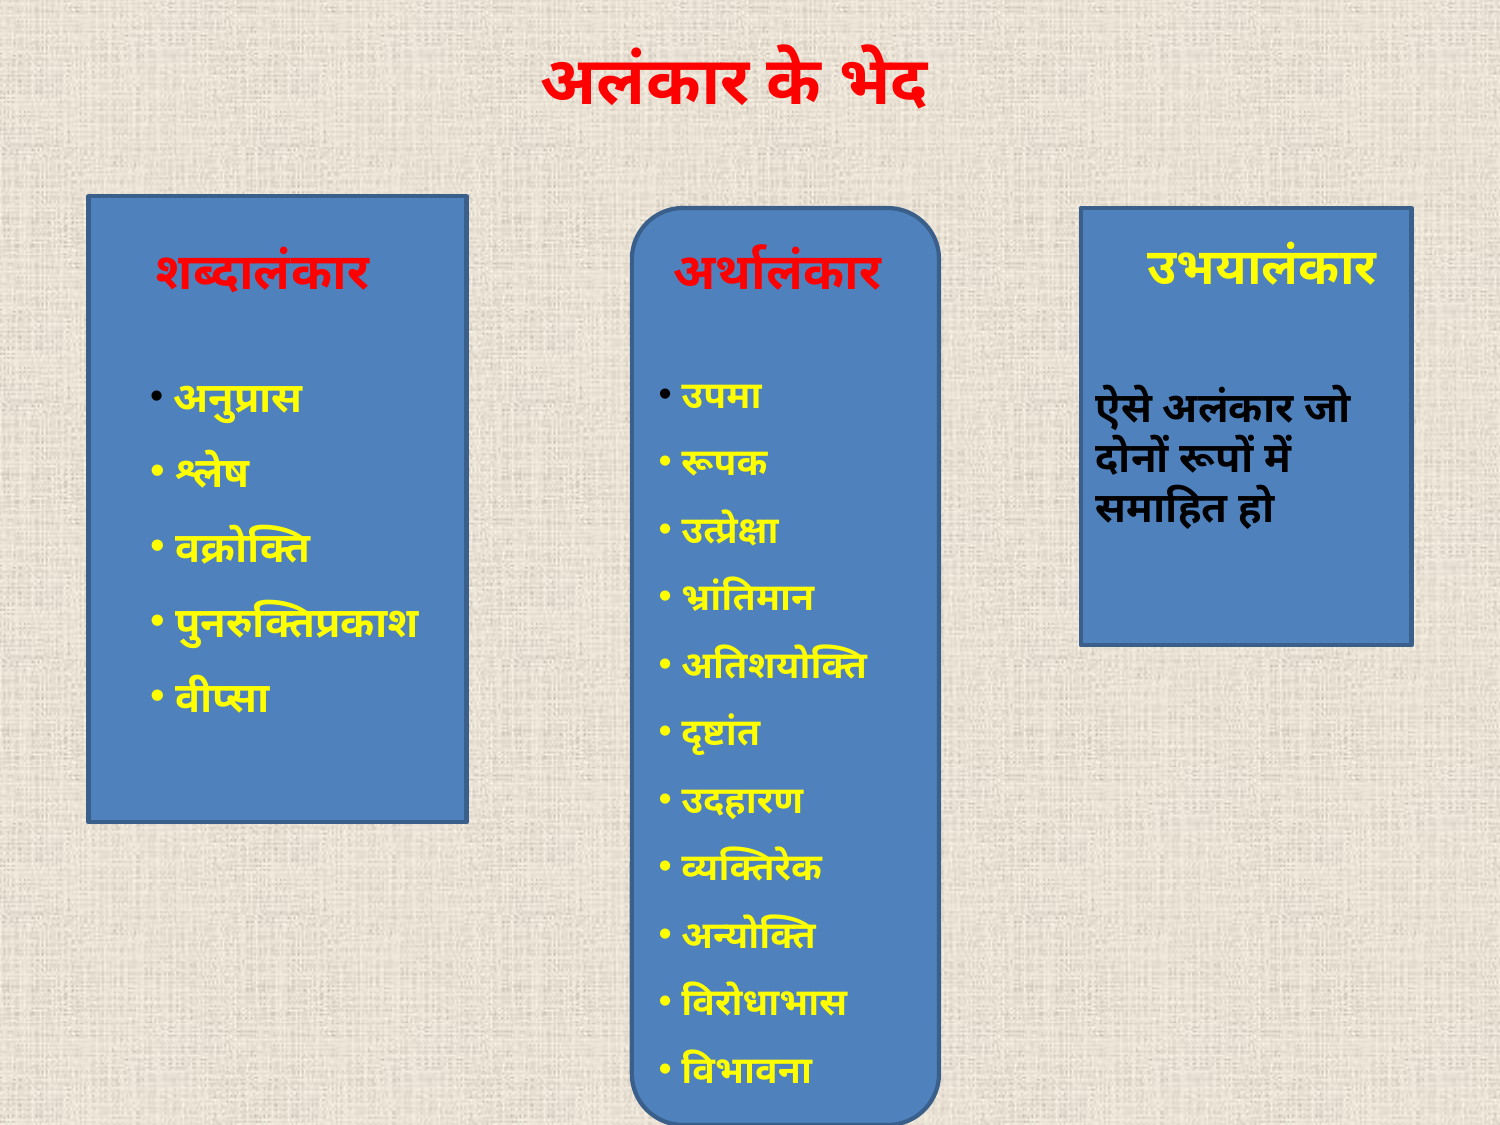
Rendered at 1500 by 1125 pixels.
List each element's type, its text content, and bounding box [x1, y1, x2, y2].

text_box शब्दालंकार [141, 231, 394, 307]
text_box [86, 194, 469, 824]
text_box अलंकार के भेद [525, 30, 1010, 126]
text_box [629, 205, 942, 1125]
text_box अनुप्रास श्लेष वक्रोक्ति पुनरुक्तिप्रकाश वीप्सा [135, 338, 445, 728]
text_box उपमा रूपक उत्प्रेक्षा भ्रांतिमान अतिशयोक्ति दृष्टांत उदहारण व्यक्तिरेक अन्योक्ति विरोधाभास विभावना [643, 340, 987, 1099]
text_box ऐसे अलंकार जो दोनों रूपों में समाहित हो [1080, 373, 1424, 539]
text_box अर्थालंकार [658, 231, 910, 307]
text_box उभयालंकार [1132, 226, 1405, 302]
text_box [1079, 206, 1414, 647]
